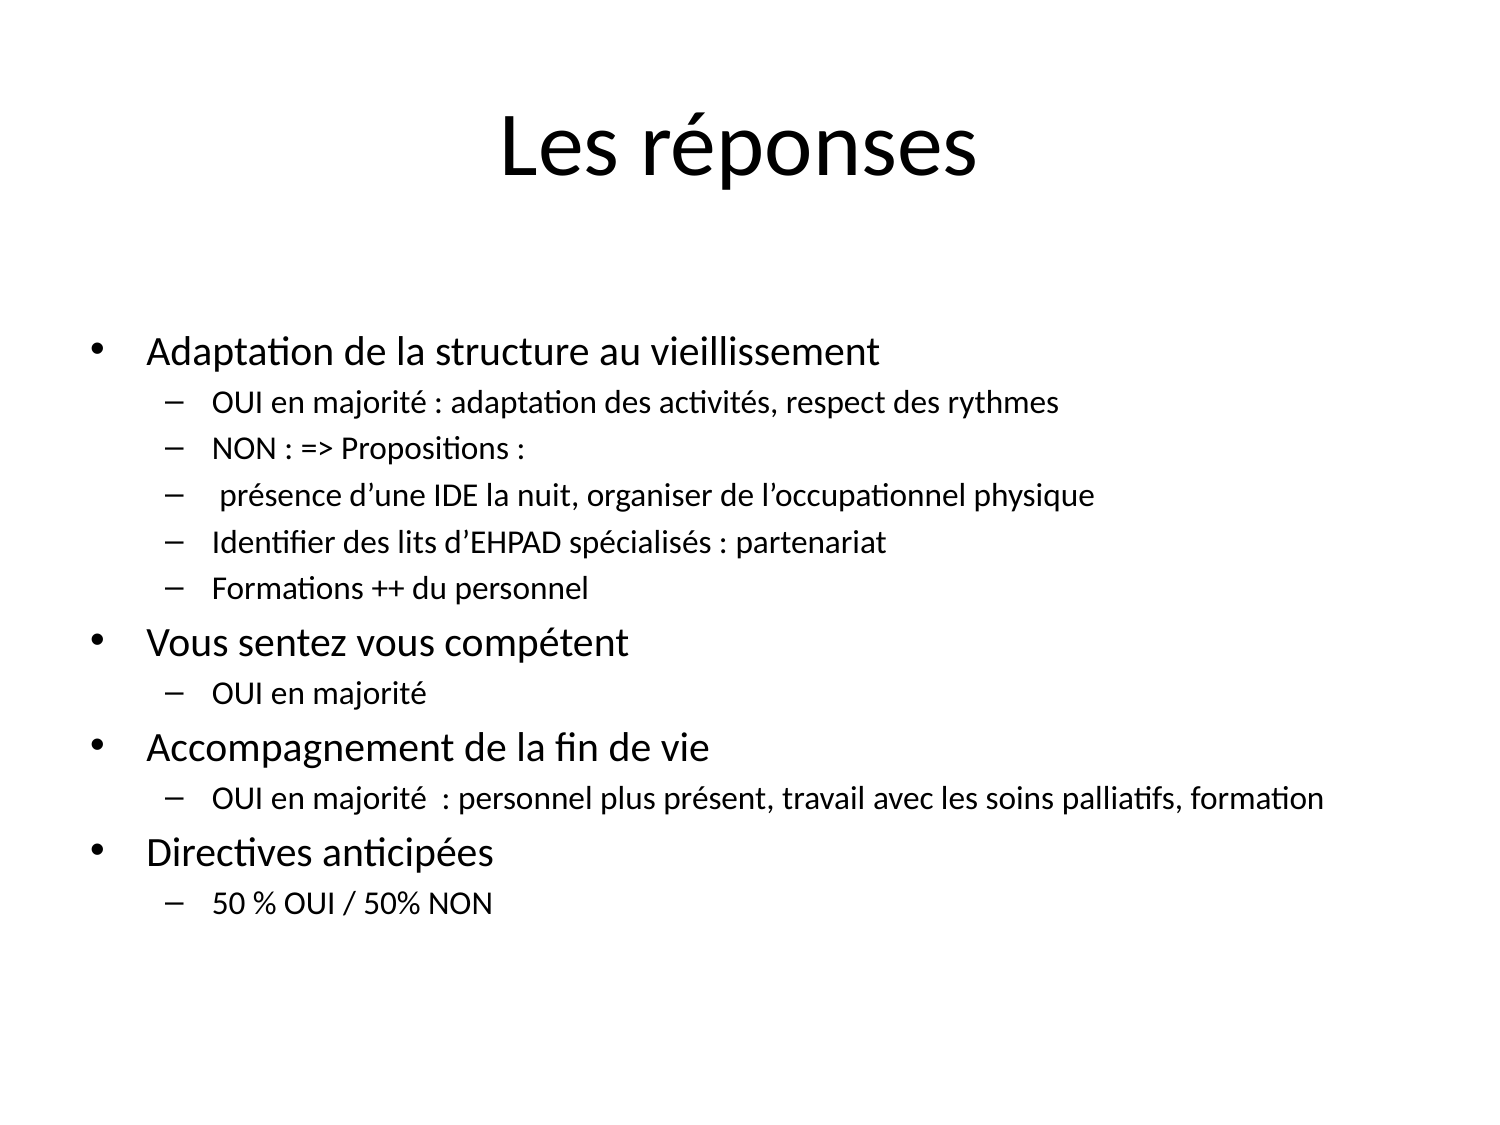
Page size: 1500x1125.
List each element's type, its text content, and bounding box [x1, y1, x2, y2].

list Adaptation de la structure au vieillissement OUI en majorité : adaptation des activités, respect des rythmes NON : => Propositions : présence d’une IDE la nuit, organiser de l’occupationnel physique Identifier des lits d’EHPAD spécialisés : partenariat Formations ++ du personnel Vous sentez vous compétent OUI en majorité Accompagnement de la fin de vie OUI en majorité : personnel plus présent, travail avec les soins palliatifs, formation Directives anticipées 50 % OUI / 50% NON [75, 262, 1425, 1021]
title Les réponses [75, 45, 1425, 233]
